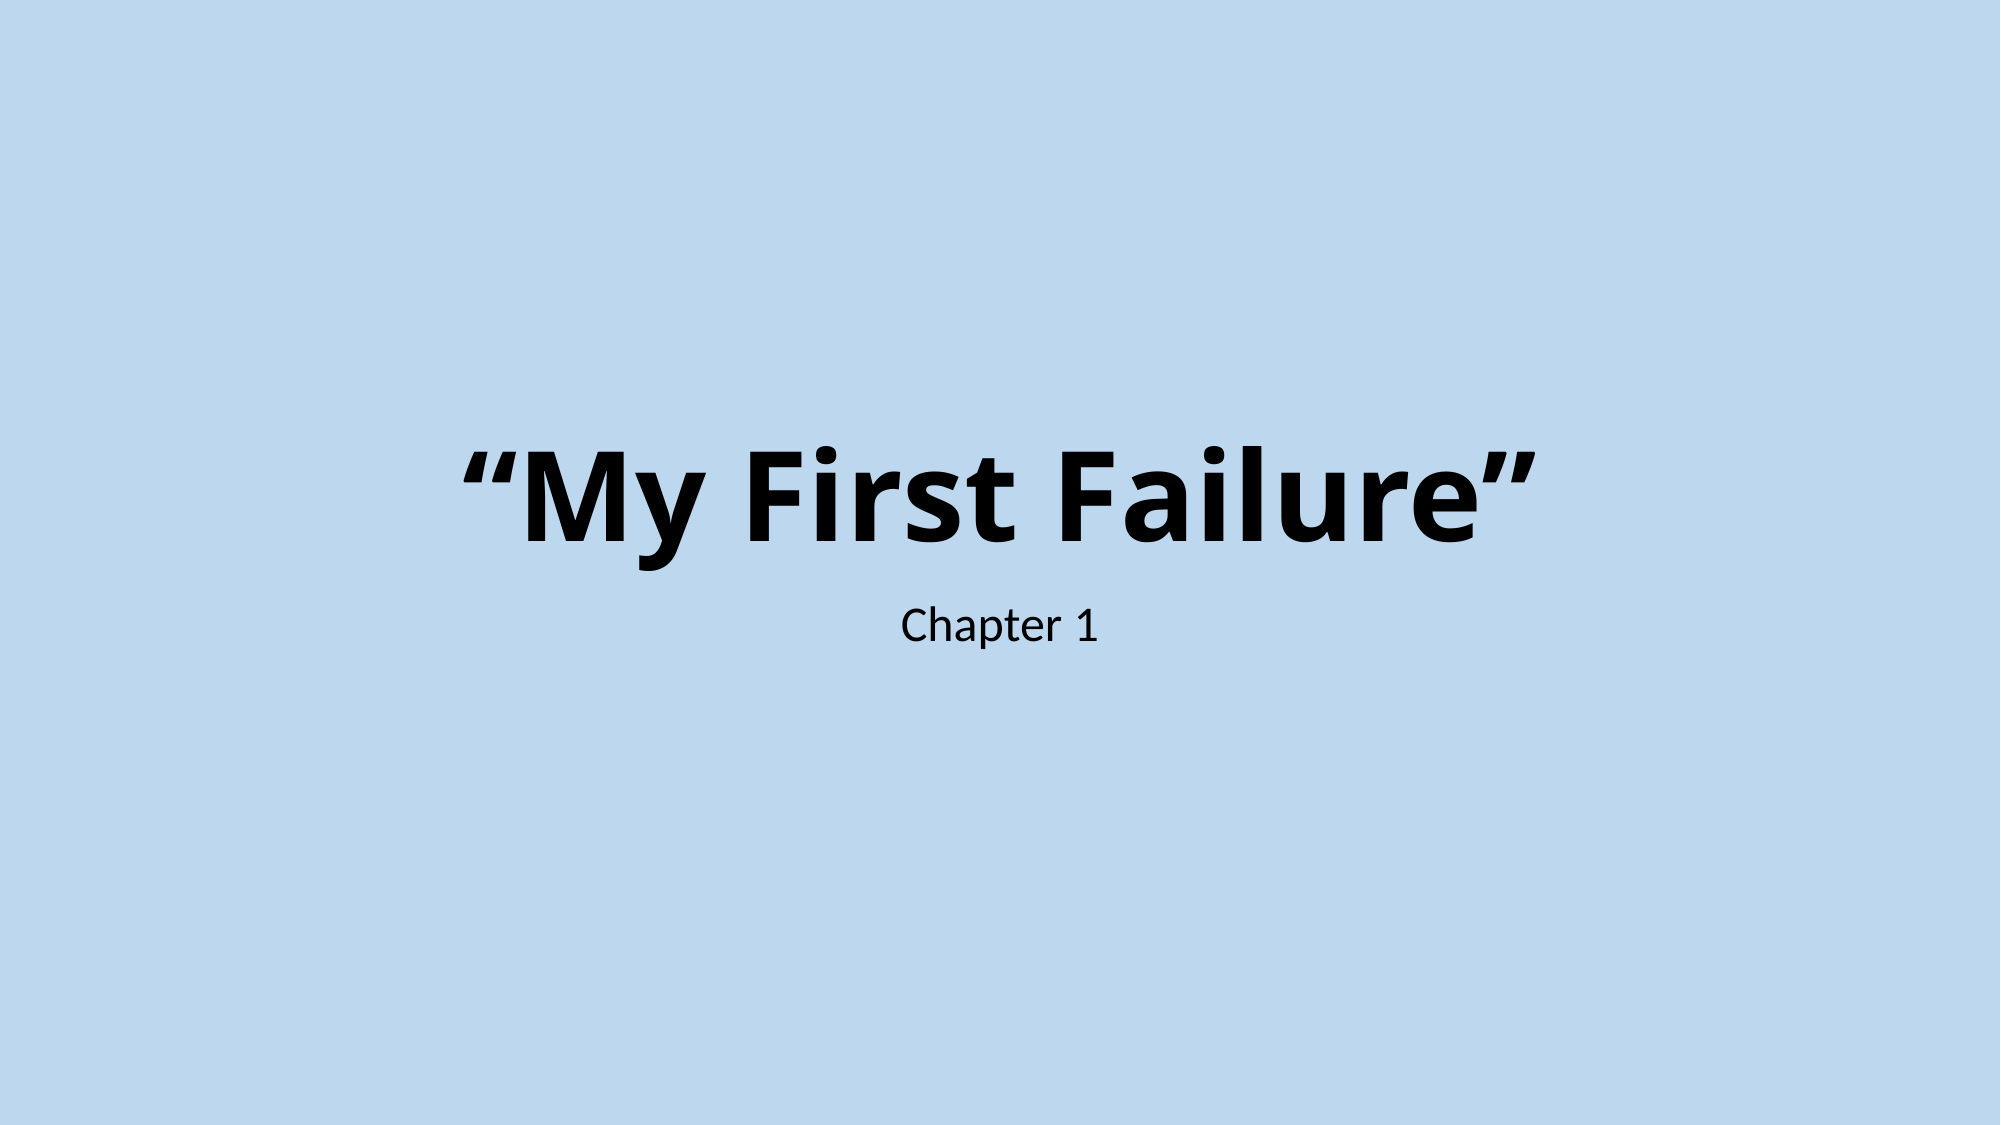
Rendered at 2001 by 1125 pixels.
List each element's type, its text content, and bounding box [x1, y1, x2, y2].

subtitle Chapter 1 [249, 590, 1750, 863]
title “My First Failure” [249, 184, 1750, 576]
